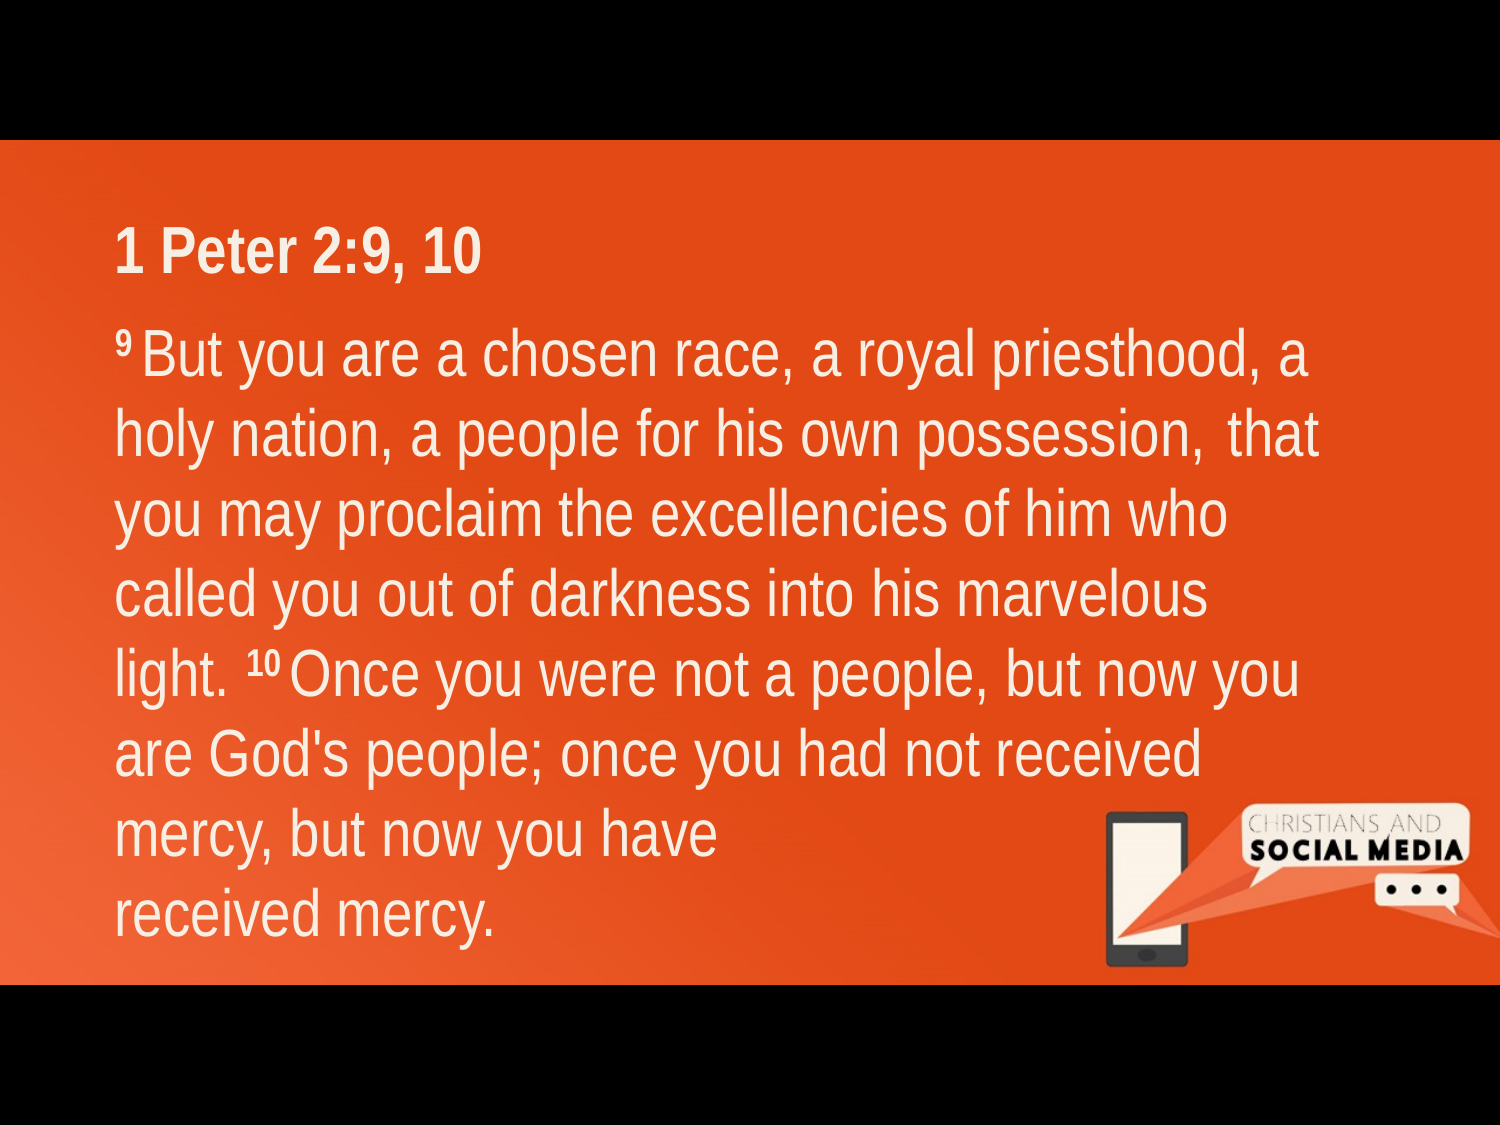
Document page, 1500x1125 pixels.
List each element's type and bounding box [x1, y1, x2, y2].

picture [0, 140, 1500, 985]
